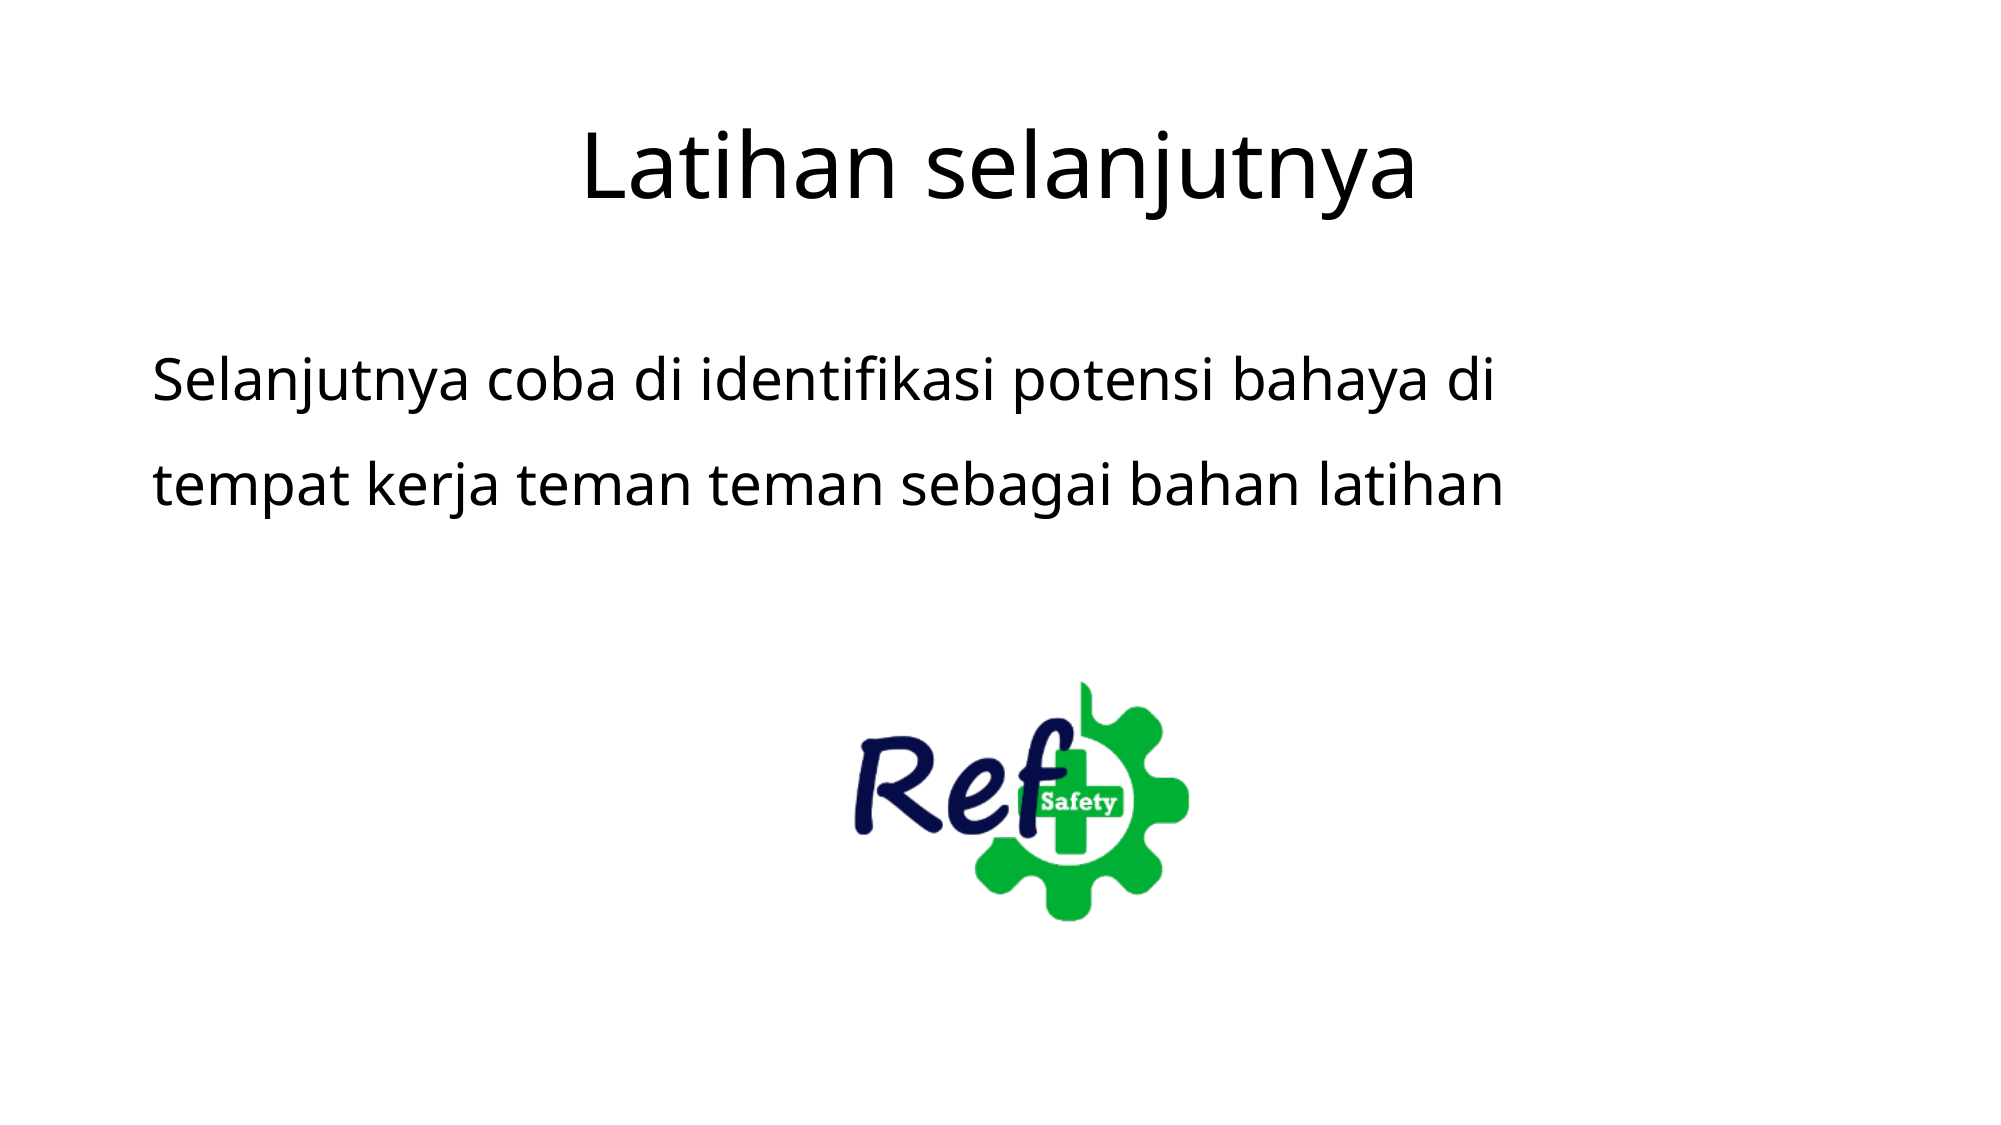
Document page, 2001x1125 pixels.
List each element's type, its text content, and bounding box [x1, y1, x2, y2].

title Latihan selanjutnya [137, 59, 1863, 278]
list Selanjutnya coba di identifikasi potensi bahaya di tempat kerja teman teman sebagai bahan latihan [137, 299, 1532, 1014]
picture [736, 593, 1357, 978]
